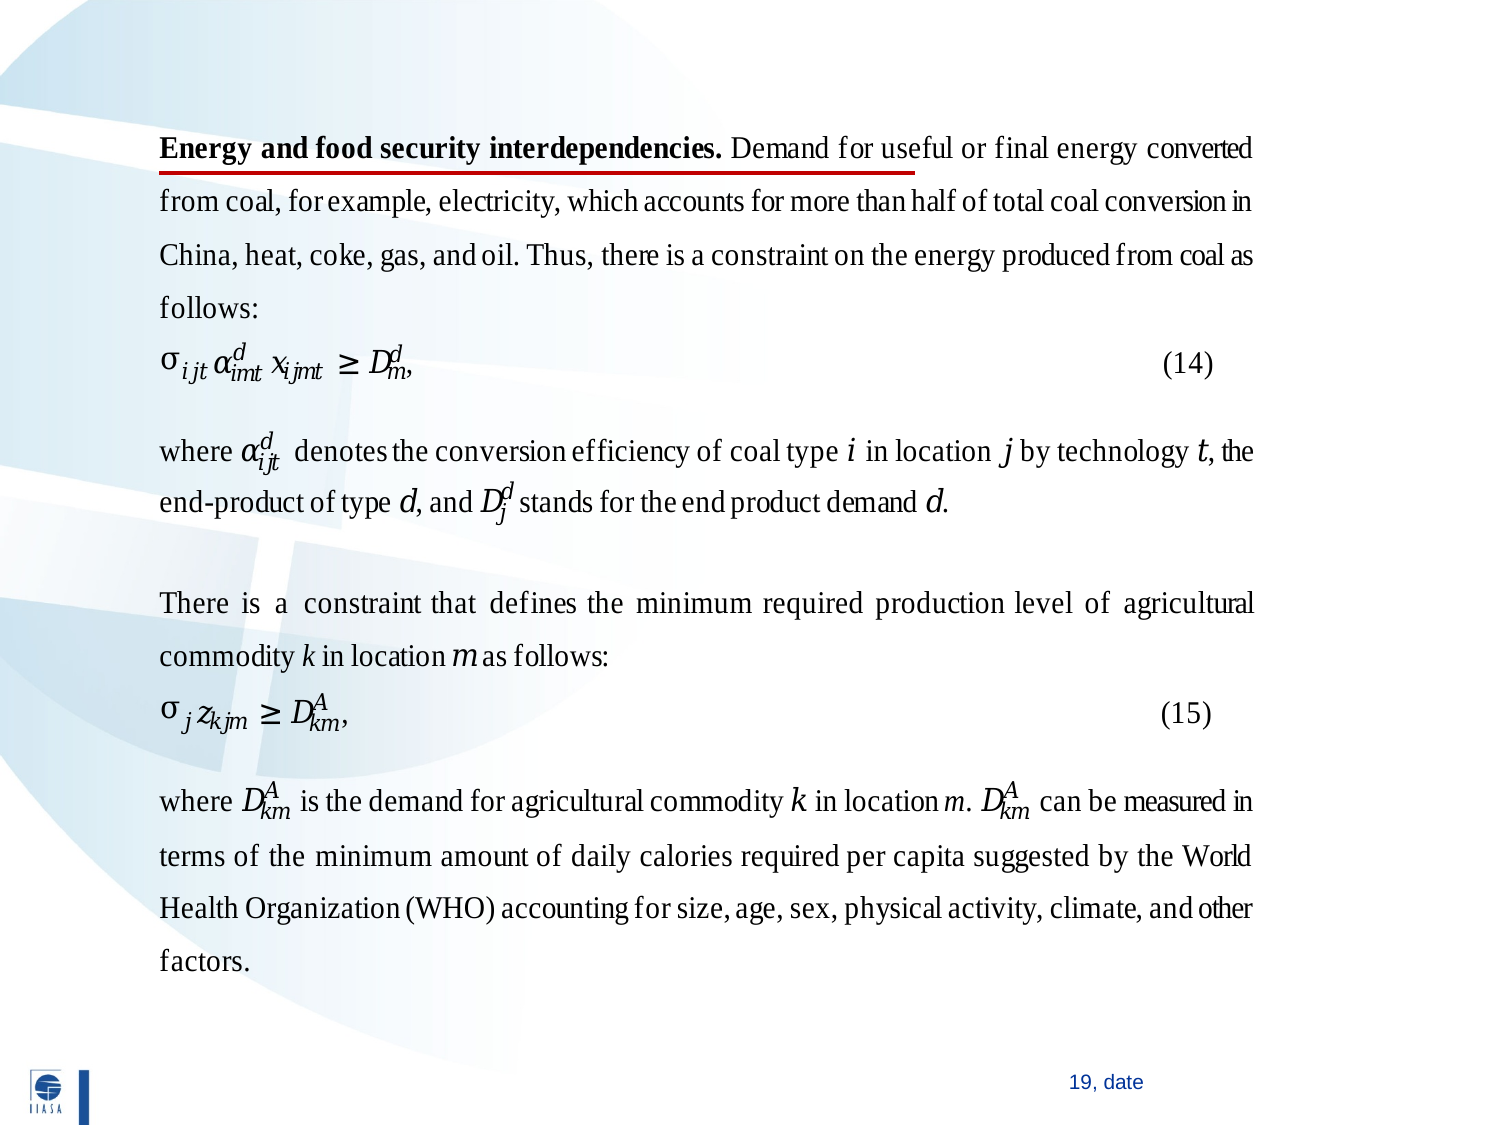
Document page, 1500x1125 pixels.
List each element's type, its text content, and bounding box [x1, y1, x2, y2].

slide_number 19, date [1068, 1068, 1425, 1122]
picture [0, 0, 1500, 1125]
